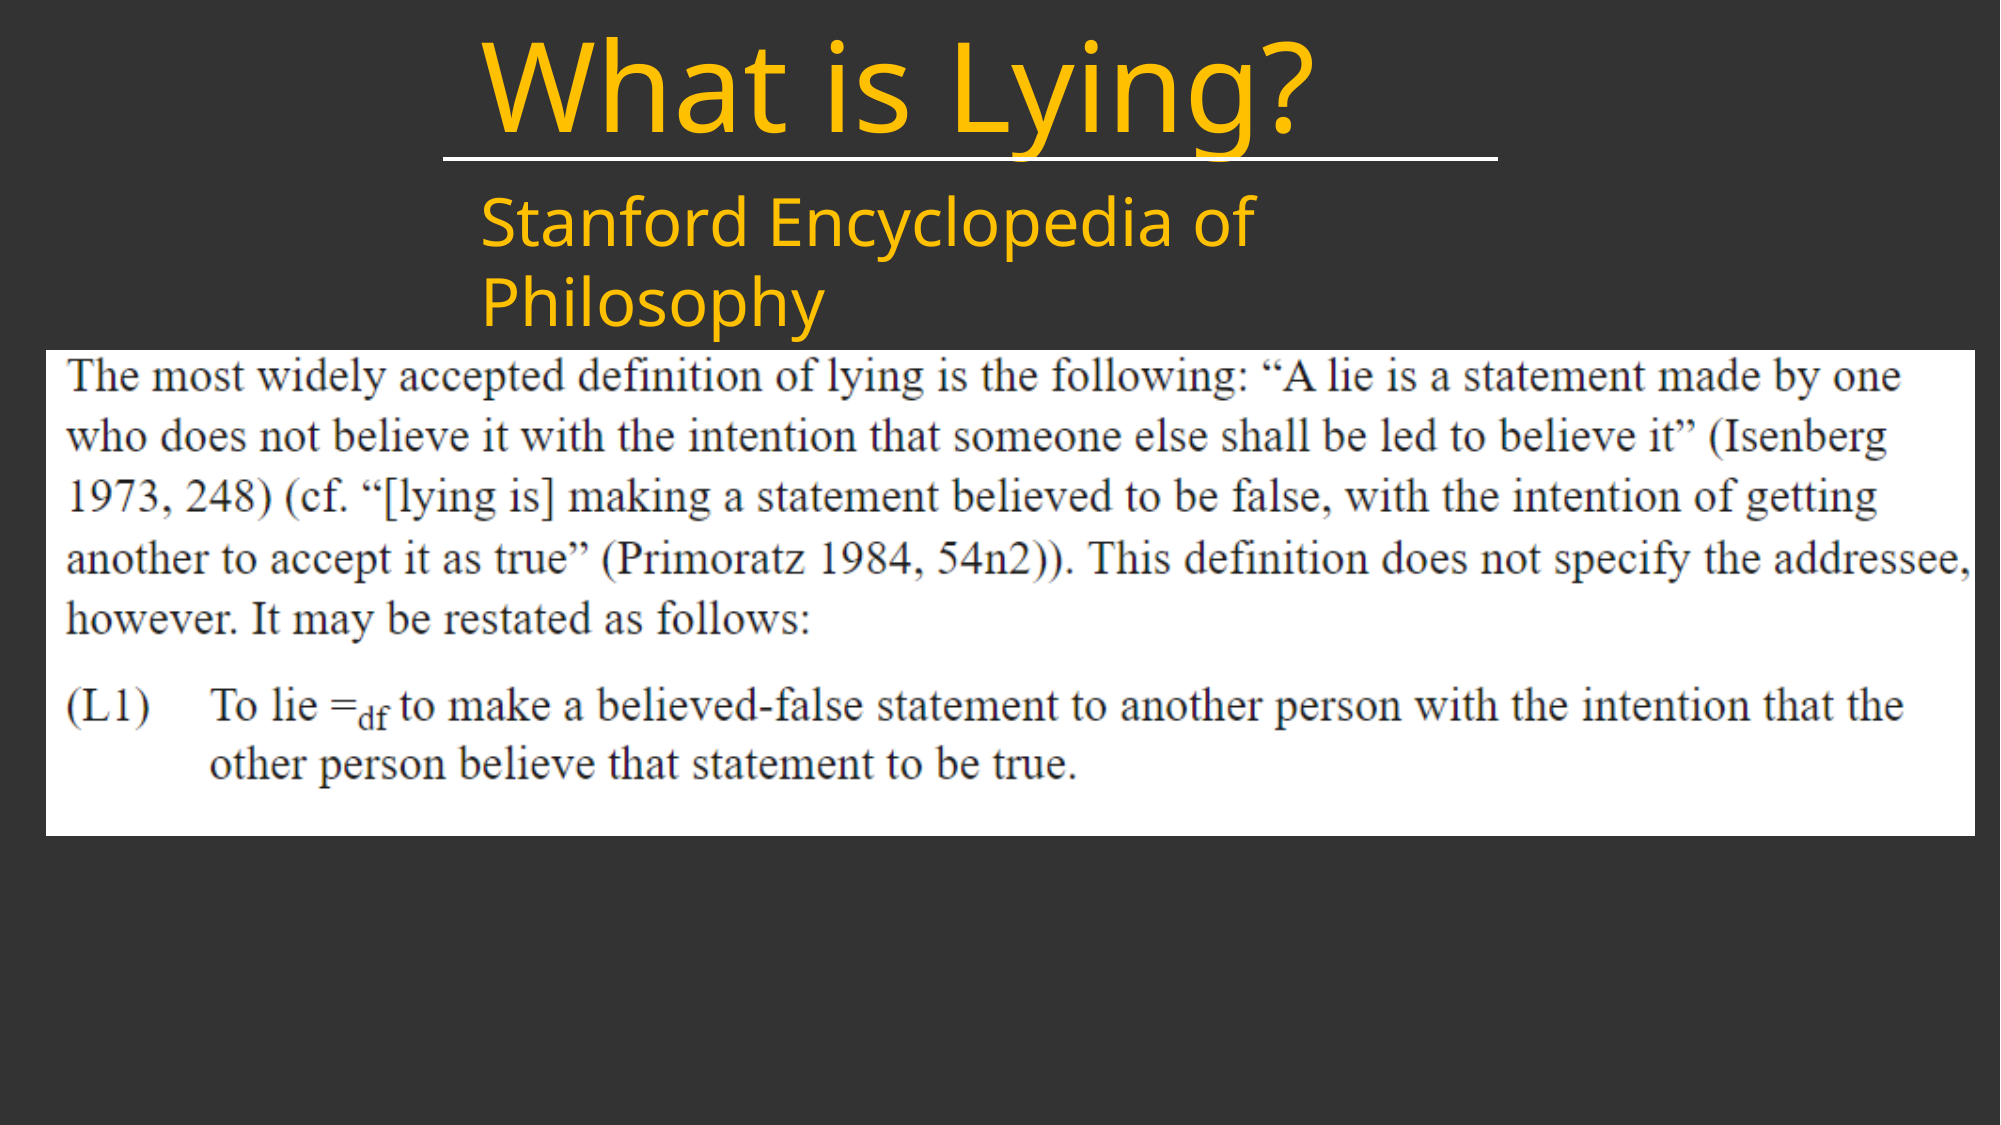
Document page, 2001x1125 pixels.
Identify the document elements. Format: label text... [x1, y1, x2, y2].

text_box Stanford Encyclopedia of Philosophy [465, 172, 1604, 348]
picture [46, 350, 1975, 836]
text_box What is Lying? [465, 0, 1535, 165]
